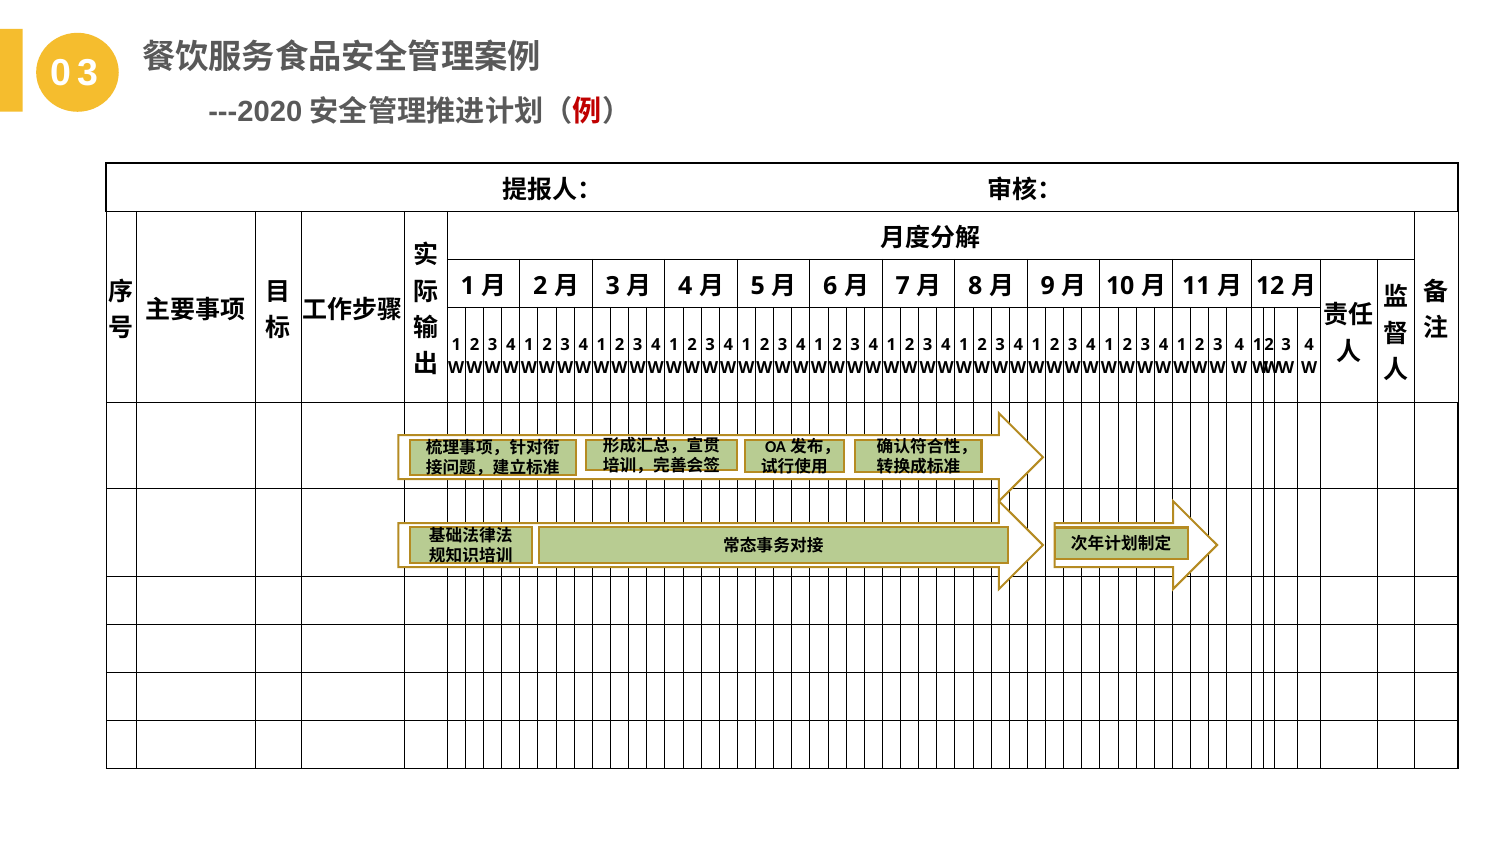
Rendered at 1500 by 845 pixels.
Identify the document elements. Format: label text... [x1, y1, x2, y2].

table_cell [502, 569, 519, 576]
table_cell [1227, 721, 1251, 768]
table_cell [466, 577, 483, 624]
table_cell [1082, 569, 1099, 576]
table_cell [1173, 673, 1190, 720]
table_cell [1028, 625, 1045, 672]
table_cell 1W [665, 308, 683, 402]
table_cell [647, 721, 664, 768]
table_cell [883, 481, 900, 488]
table_cell [738, 673, 755, 720]
table_cell [1298, 673, 1320, 720]
table_cell [829, 625, 846, 672]
table_cell [1191, 721, 1208, 768]
table_cell [829, 673, 846, 720]
table_cell [1252, 577, 1263, 624]
table_cell 1W [738, 308, 755, 402]
table_cell [702, 569, 719, 576]
table_cell [883, 673, 900, 720]
table_cell [611, 577, 628, 624]
table_cell 2W [1191, 308, 1208, 402]
table_cell [1321, 403, 1377, 488]
table_cell [1010, 625, 1027, 672]
table_cell [1155, 673, 1172, 720]
table_cell 4W [1082, 308, 1099, 402]
table_cell [810, 721, 828, 768]
table_cell [720, 481, 737, 488]
table_cell [974, 481, 991, 488]
table_cell [937, 489, 954, 522]
table_cell [575, 569, 592, 576]
table_cell [919, 625, 936, 672]
table_cell [901, 403, 918, 434]
table_cell [847, 625, 864, 672]
table_cell [720, 489, 737, 522]
table_cell 6月 [810, 260, 882, 307]
table_cell [955, 481, 973, 488]
table_cell 4W [1298, 308, 1320, 402]
table_cell [738, 489, 755, 522]
table_cell 3W [1275, 308, 1297, 402]
table_cell [1209, 673, 1226, 720]
table_cell [720, 721, 737, 768]
table_cell [865, 577, 882, 624]
table_cell [720, 569, 737, 576]
table_cell [1173, 721, 1190, 768]
table_cell [107, 577, 136, 624]
table_cell [1119, 673, 1136, 720]
table_cell [1415, 625, 1457, 672]
table_cell [302, 403, 404, 488]
text_box 梳理事项，针对衔接问题，建立标准 [409, 439, 577, 476]
table_cell [1015, 564, 1027, 576]
table_cell [937, 721, 954, 768]
table_cell [992, 577, 1009, 624]
table_cell 7月 [883, 260, 954, 307]
table_cell [974, 569, 991, 576]
table_cell [702, 577, 719, 624]
table_cell [520, 625, 537, 672]
table_cell [1415, 403, 1457, 488]
text_box [44, 98, 111, 113]
table_cell [1028, 403, 1045, 456]
table_cell [1137, 569, 1154, 576]
table_cell [611, 673, 628, 720]
table_cell [557, 721, 574, 768]
table_cell [883, 489, 900, 522]
table_cell [865, 481, 882, 488]
table_cell [1119, 489, 1136, 522]
table_cell [629, 721, 646, 768]
table_cell [1100, 673, 1118, 720]
table_cell 4W [502, 308, 519, 402]
table_cell [302, 673, 404, 720]
table_cell [1264, 489, 1274, 576]
table_cell [1082, 577, 1099, 624]
table_cell [684, 569, 701, 576]
table_cell [1191, 489, 1208, 533]
table_cell [919, 721, 936, 768]
table_cell [829, 577, 846, 624]
table_cell [557, 403, 574, 434]
table_cell [256, 403, 301, 488]
table_cell [756, 721, 773, 768]
table_cell [702, 403, 719, 434]
table_cell [405, 569, 447, 576]
table_cell [1252, 403, 1263, 488]
table_cell [575, 577, 592, 624]
table_cell 3W [1137, 308, 1154, 402]
table_cell 3W [1064, 308, 1081, 402]
table_cell [756, 673, 773, 720]
table_cell [611, 489, 628, 522]
table_cell [1119, 625, 1136, 672]
table_cell [774, 721, 791, 768]
text_box 03 [39, 42, 126, 98]
table_cell [756, 481, 773, 488]
table_cell 目标 [256, 212, 301, 402]
table_cell [1119, 577, 1136, 624]
table_cell [738, 403, 755, 434]
table_cell 4W [1010, 308, 1027, 402]
table_cell [1227, 489, 1251, 576]
table_cell [1191, 403, 1208, 488]
table_cell [792, 489, 809, 522]
table_cell [1028, 546, 1045, 576]
table_cell [792, 721, 809, 768]
table_cell [702, 625, 719, 672]
table_cell 2W [756, 308, 773, 402]
table_cell [1209, 489, 1226, 576]
text_box 确认符合性，转换成标准 [854, 439, 983, 473]
table_cell [107, 489, 136, 576]
table_cell [107, 721, 136, 768]
table_cell [1082, 673, 1099, 720]
table_cell [538, 481, 556, 488]
table_cell 5月 [738, 260, 809, 307]
table_cell [1209, 577, 1226, 624]
table_cell [1046, 721, 1063, 768]
table_cell [665, 673, 683, 720]
table_cell [738, 569, 755, 576]
table_cell 工作步骤 [302, 212, 404, 402]
table_cell [684, 577, 701, 624]
table_cell [829, 403, 846, 434]
table_cell [448, 673, 465, 720]
table_cell [1010, 403, 1027, 438]
table_cell [502, 481, 519, 488]
table_cell 9月 [1028, 260, 1099, 307]
table_cell [302, 489, 404, 576]
table_cell [901, 481, 918, 488]
table_cell [1119, 569, 1136, 576]
table_cell [792, 577, 809, 624]
table_cell [1100, 403, 1118, 488]
table_cell 2月 [520, 260, 592, 307]
table_cell [1264, 403, 1274, 488]
table_cell [665, 481, 683, 488]
table_cell [1378, 625, 1414, 672]
table_cell [1378, 673, 1414, 720]
table_cell [1082, 489, 1099, 522]
table_cell [466, 625, 483, 672]
table_cell [629, 569, 646, 576]
table_cell [1415, 721, 1457, 768]
table_cell 3W [774, 308, 791, 402]
table_cell 3W [484, 308, 501, 402]
table_cell [720, 403, 737, 434]
text_box [397, 498, 1045, 592]
table_cell [1415, 489, 1457, 576]
table_cell [810, 481, 828, 488]
table_cell [520, 721, 537, 768]
table_cell [937, 569, 954, 576]
table_cell [810, 577, 828, 624]
table_cell [919, 481, 936, 488]
table_cell [974, 577, 991, 624]
table_cell [593, 721, 610, 768]
table_cell [1064, 625, 1081, 672]
table_cell [1064, 569, 1081, 576]
table_cell 4W [1155, 308, 1172, 402]
text_box 形成汇总，宣贯培训，完善会签 [585, 439, 738, 471]
table_cell [847, 481, 864, 488]
table_cell [629, 403, 646, 434]
table_cell [756, 569, 773, 576]
table_cell [1321, 625, 1377, 672]
table_cell [865, 721, 882, 768]
table_cell [955, 403, 973, 434]
table_cell [1137, 403, 1154, 488]
table_cell [1137, 625, 1154, 672]
table_cell [1298, 489, 1320, 576]
table_cell [901, 721, 918, 768]
table_cell [684, 403, 701, 434]
table_cell [611, 569, 628, 576]
table_cell [448, 625, 465, 672]
table_cell [1082, 625, 1099, 672]
table_cell [256, 721, 301, 768]
table_cell [974, 721, 991, 768]
table_cell [557, 569, 574, 576]
table_cell [774, 625, 791, 672]
table_cell [466, 481, 483, 488]
table_cell [1015, 476, 1027, 488]
table_cell [484, 489, 501, 522]
table_cell [829, 481, 846, 488]
table_cell [810, 403, 828, 434]
table_cell 2W [1046, 308, 1063, 402]
table_cell [647, 481, 664, 488]
table_cell [1321, 673, 1377, 720]
table_cell [575, 403, 592, 434]
table_cell [1227, 673, 1251, 720]
table_cell [1264, 625, 1274, 672]
table_cell [1252, 721, 1263, 768]
table_cell [137, 489, 255, 576]
table_cell 2W [466, 308, 483, 402]
table_cell [137, 673, 255, 720]
table_cell [992, 403, 1009, 434]
table_cell 4W [647, 308, 664, 402]
table_cell [1046, 673, 1063, 720]
table_cell [1064, 673, 1081, 720]
text_box [397, 410, 1045, 501]
table_cell [810, 569, 828, 576]
table_cell [484, 577, 501, 624]
table_cell [1155, 721, 1172, 768]
table_cell [1173, 489, 1190, 515]
table_cell [1252, 489, 1263, 576]
table_cell [702, 673, 719, 720]
table_cell [883, 577, 900, 624]
table_cell [557, 481, 574, 488]
table_cell 监督人 [1378, 260, 1414, 402]
table_cell [593, 625, 610, 672]
table_cell [1415, 673, 1457, 720]
table_cell 序号 [107, 212, 136, 402]
table_cell 4W [1227, 308, 1251, 402]
table_cell [937, 403, 954, 434]
table_cell [1275, 403, 1297, 488]
table_cell [702, 481, 719, 488]
table_cell [1010, 673, 1027, 720]
table_cell [1321, 489, 1377, 576]
table_cell [1191, 673, 1208, 720]
table_cell [575, 673, 592, 720]
table_cell [883, 569, 900, 576]
table_cell [1046, 577, 1063, 624]
table_cell [629, 673, 646, 720]
table_cell [847, 673, 864, 720]
text_box 餐饮服务食品安全管理案例 ---2020安全管理推进计划（例） [127, 7, 679, 136]
table_cell 1W [448, 308, 465, 402]
table_cell [774, 481, 791, 488]
table_cell [502, 577, 519, 624]
table_cell [405, 673, 447, 720]
table_cell [774, 577, 791, 624]
table_cell 2W [1119, 308, 1136, 402]
table_cell [756, 403, 773, 434]
table_cell [847, 577, 864, 624]
table_cell [992, 721, 1009, 768]
table_cell [1100, 625, 1118, 672]
table_cell 1W [1252, 308, 1263, 402]
table_cell [520, 569, 537, 576]
table_cell [792, 481, 809, 488]
table_cell 4W [937, 308, 954, 402]
table_cell [593, 489, 610, 522]
table_cell 3W [1209, 308, 1226, 402]
table_cell [1173, 577, 1190, 624]
table_cell [448, 403, 465, 434]
table_cell 3W [557, 308, 574, 402]
table_cell 2W [1264, 308, 1274, 402]
table_cell [1378, 489, 1414, 576]
table_cell [1275, 721, 1297, 768]
table_cell [107, 625, 136, 672]
table_cell [829, 721, 846, 768]
table_cell [557, 489, 574, 522]
table_cell [538, 673, 556, 720]
table_cell [919, 489, 936, 522]
table_cell [901, 673, 918, 720]
table_cell [1119, 721, 1136, 768]
table_cell [756, 625, 773, 672]
table_cell [1191, 625, 1208, 672]
table_cell [1209, 625, 1226, 672]
table_cell 4W [575, 308, 592, 402]
table_cell [448, 569, 465, 576]
table_cell [1137, 577, 1154, 624]
table_cell [684, 721, 701, 768]
table_cell [1155, 403, 1172, 488]
table_cell [520, 403, 537, 434]
table_cell [1275, 489, 1297, 576]
table_cell [1264, 673, 1274, 720]
table_cell [484, 403, 501, 434]
table_cell [538, 569, 556, 576]
table_cell [107, 673, 136, 720]
table_cell [302, 625, 404, 672]
table_cell [1137, 673, 1154, 720]
table_cell [919, 569, 936, 576]
table_cell [502, 489, 519, 522]
text_box OA发布，试行使用 [744, 439, 845, 473]
table_cell [520, 577, 537, 624]
table_cell [1378, 721, 1414, 768]
table_cell 备注 [1415, 212, 1458, 402]
table_cell [1321, 721, 1377, 768]
table_cell [466, 721, 483, 768]
text_box [49, 31, 106, 42]
table_cell [1264, 577, 1274, 624]
table_cell [1275, 577, 1297, 624]
table_cell [774, 673, 791, 720]
table_cell [738, 577, 755, 624]
table_cell 3W [992, 308, 1009, 402]
table_cell [1082, 721, 1099, 768]
table_cell [520, 673, 537, 720]
table_cell [484, 569, 501, 576]
table_cell [684, 481, 701, 488]
table_cell [702, 489, 719, 522]
table_cell [466, 489, 483, 522]
table_cell [901, 569, 918, 576]
table_cell [665, 489, 683, 522]
table_cell [1227, 403, 1251, 488]
table_cell [1100, 489, 1118, 522]
table_cell [484, 673, 501, 720]
table_cell [865, 403, 882, 434]
table_cell [865, 673, 882, 720]
table_cell [720, 673, 737, 720]
table_cell [665, 625, 683, 672]
table_cell [1137, 489, 1154, 522]
table_cell 1W [810, 308, 828, 402]
table_cell [629, 481, 646, 488]
table_cell 3W [629, 308, 646, 402]
table_cell [1264, 721, 1274, 768]
table_cell [137, 625, 255, 672]
table_cell [405, 721, 447, 768]
table_cell [756, 577, 773, 624]
table_cell [847, 721, 864, 768]
table_cell [901, 577, 918, 624]
table_cell [955, 721, 973, 768]
table_cell 2W [684, 308, 701, 402]
table_cell [256, 625, 301, 672]
table_cell [629, 489, 646, 522]
table_cell [557, 625, 574, 672]
table_cell [774, 569, 791, 576]
table_cell [955, 569, 973, 576]
table_cell 3W [919, 308, 936, 402]
table_cell [611, 481, 628, 488]
table_cell 4月 [665, 260, 737, 307]
table_cell [557, 577, 574, 624]
table_cell [1100, 721, 1118, 768]
table_cell [1298, 625, 1320, 672]
table_cell [448, 577, 465, 624]
table_cell [955, 577, 973, 624]
table_cell [502, 721, 519, 768]
table_cell [1064, 721, 1081, 768]
table_cell [865, 569, 882, 576]
table_cell [1028, 489, 1045, 544]
table_cell [1227, 625, 1251, 672]
table_cell [1191, 557, 1208, 576]
table_cell [1046, 403, 1063, 488]
table_cell [647, 403, 664, 434]
table_cell 3W [702, 308, 719, 402]
table_cell [1119, 403, 1136, 488]
table_cell [1209, 403, 1226, 488]
table_cell 10月 [1100, 260, 1172, 307]
table_cell [720, 577, 737, 624]
table_cell [720, 625, 737, 672]
table_cell [919, 673, 936, 720]
table_cell [974, 403, 991, 434]
table_cell [937, 577, 954, 624]
table_cell [1191, 577, 1208, 624]
table_cell [937, 625, 954, 672]
table_cell 2W [611, 308, 628, 402]
table_cell [466, 569, 483, 576]
table_cell [502, 673, 519, 720]
table_cell [405, 625, 447, 672]
table_cell [629, 625, 646, 672]
table_cell [538, 721, 556, 768]
table_cell 3月 [593, 260, 664, 307]
table_cell [611, 403, 628, 434]
table_cell [484, 481, 501, 488]
table_cell [1028, 721, 1045, 768]
table_cell [792, 673, 809, 720]
table_cell [865, 625, 882, 672]
table_cell [992, 673, 1009, 720]
text_box 次年计划制定 [1054, 526, 1189, 560]
table_cell 主要事项 [137, 212, 255, 402]
table_cell [405, 481, 447, 488]
table_cell [575, 481, 592, 488]
table_cell [484, 625, 501, 672]
table_cell 4W [720, 308, 737, 402]
text_box 常态事务对接 [538, 526, 1009, 564]
table_cell 2W [901, 308, 918, 402]
table_cell [575, 625, 592, 672]
table_cell [865, 489, 882, 522]
table_cell [405, 577, 447, 624]
table_cell [1155, 489, 1172, 522]
table_cell [955, 625, 973, 672]
table_cell [593, 403, 610, 434]
table_cell [937, 481, 954, 488]
table_cell [520, 481, 537, 488]
table_cell [756, 489, 773, 522]
table_cell [974, 625, 991, 672]
table_cell [847, 403, 864, 434]
table_cell 1W [1100, 308, 1118, 402]
table_cell [629, 577, 646, 624]
table_cell [647, 625, 664, 672]
table_cell [738, 625, 755, 672]
table_cell [502, 403, 519, 434]
table_cell [883, 625, 900, 672]
table_cell [538, 403, 556, 434]
table_cell [405, 489, 447, 522]
table_cell [792, 625, 809, 672]
table_cell [448, 481, 465, 488]
text_box [1053, 498, 1219, 592]
table_cell [647, 489, 664, 522]
table_cell [405, 403, 447, 434]
table_cell [647, 673, 664, 720]
table_cell [302, 577, 404, 624]
table_cell [1173, 625, 1190, 672]
table_cell [1378, 403, 1414, 488]
table_cell [593, 673, 610, 720]
table_cell 4W [865, 308, 882, 402]
table_cell 8月 [955, 260, 1027, 307]
table_cell [1046, 489, 1063, 576]
table_cell [974, 673, 991, 720]
table_cell [137, 577, 255, 624]
table_cell [593, 577, 610, 624]
table_cell [829, 569, 846, 576]
table_cell [611, 625, 628, 672]
table_cell 2W [974, 308, 991, 402]
table_cell [1064, 403, 1081, 488]
table_cell [611, 721, 628, 768]
table_cell 1月 [448, 260, 519, 307]
table_cell [1028, 458, 1045, 488]
table_cell [847, 569, 864, 576]
table_cell [1155, 625, 1172, 672]
table_cell [502, 625, 519, 672]
table_cell [557, 673, 574, 720]
table_cell [810, 489, 828, 522]
table_cell [792, 403, 809, 434]
table_cell [1252, 673, 1263, 720]
table_cell 责任人 [1321, 260, 1377, 402]
table_cell [1064, 577, 1081, 624]
table_cell [466, 403, 483, 434]
table_cell [448, 489, 465, 522]
table_cell 月度分解 [448, 212, 1414, 259]
table_header 提报人： 审核： [107, 164, 1457, 211]
table_cell [1100, 577, 1118, 624]
table_cell [665, 403, 683, 434]
text_box [35, 55, 39, 90]
table_cell [538, 489, 556, 522]
table_cell [665, 569, 683, 576]
table_cell [484, 721, 501, 768]
table_cell 11月 [1173, 260, 1251, 307]
table_cell [647, 569, 664, 576]
table_cell [937, 673, 954, 720]
table_cell [883, 721, 900, 768]
table_cell [901, 625, 918, 672]
table_cell 4W [792, 308, 809, 402]
table_cell 1W [1173, 308, 1190, 402]
text_box 基础法律法规知识培训 [409, 526, 533, 564]
table_cell [1010, 721, 1027, 768]
table_cell [538, 625, 556, 672]
table_cell [702, 721, 719, 768]
table_cell [107, 403, 136, 488]
table_cell [1002, 494, 1009, 508]
table_cell [1275, 673, 1297, 720]
table_cell [1028, 673, 1045, 720]
table_cell 2W [538, 308, 556, 402]
table_cell [1010, 489, 1027, 526]
table_cell [137, 403, 255, 488]
table_cell [665, 577, 683, 624]
table_cell [774, 403, 791, 434]
table_cell [1100, 569, 1118, 576]
table_cell [1028, 577, 1045, 624]
table_cell [466, 673, 483, 720]
table_cell [575, 721, 592, 768]
table_cell [684, 673, 701, 720]
table_cell [1064, 489, 1081, 522]
table_cell [256, 489, 301, 576]
table_cell [901, 489, 918, 522]
table_cell 1W [955, 308, 973, 402]
table_cell 1W [1028, 308, 1045, 402]
table_cell [829, 489, 846, 522]
table_cell [1321, 577, 1377, 624]
table_cell 3W [847, 308, 864, 402]
table_cell [575, 489, 592, 522]
table_cell [992, 489, 997, 522]
table_cell [302, 721, 404, 768]
table_cell 1W [593, 308, 610, 402]
table_cell [1298, 403, 1320, 488]
table_cell [738, 721, 755, 768]
table_cell [1155, 569, 1172, 576]
table_cell [1010, 577, 1027, 624]
table_cell 1W [883, 308, 900, 402]
table_cell [1082, 403, 1099, 488]
table_cell [738, 481, 755, 488]
table_cell [1415, 577, 1457, 624]
table_cell [1155, 577, 1172, 624]
table_cell [684, 489, 701, 522]
table_cell [919, 403, 936, 434]
table_cell [538, 577, 556, 624]
table_cell [810, 625, 828, 672]
table_cell [974, 489, 991, 522]
table_cell [593, 481, 610, 488]
table_cell 12月 [1252, 260, 1320, 307]
table_cell 2W [829, 308, 846, 402]
table_cell [1275, 625, 1297, 672]
table_cell [1209, 721, 1226, 768]
table_cell [256, 577, 301, 624]
table_cell [1046, 625, 1063, 672]
table_cell [647, 577, 664, 624]
table_cell 1W [520, 308, 537, 402]
table_cell [448, 721, 465, 768]
table_cell [520, 489, 537, 522]
table_cell [256, 673, 301, 720]
table_cell [955, 489, 973, 522]
table_cell [1137, 721, 1154, 768]
table_cell 实际输出 [405, 212, 447, 402]
table_cell [1252, 625, 1263, 672]
table_cell [1227, 577, 1251, 624]
table_cell [883, 403, 900, 434]
text_box [0, 28, 24, 113]
table_cell [137, 721, 255, 768]
table_cell [774, 489, 791, 522]
table_cell [1298, 577, 1320, 624]
table_cell [919, 577, 936, 624]
table_cell [810, 673, 828, 720]
table_cell [1298, 721, 1320, 768]
table_cell [684, 625, 701, 672]
table_cell [792, 569, 809, 576]
table_cell [593, 569, 610, 576]
table_cell [847, 489, 864, 522]
table_cell [665, 721, 683, 768]
table_cell [1378, 577, 1414, 624]
table_cell [992, 625, 1009, 672]
table_cell [955, 673, 973, 720]
table_cell [1173, 403, 1190, 488]
